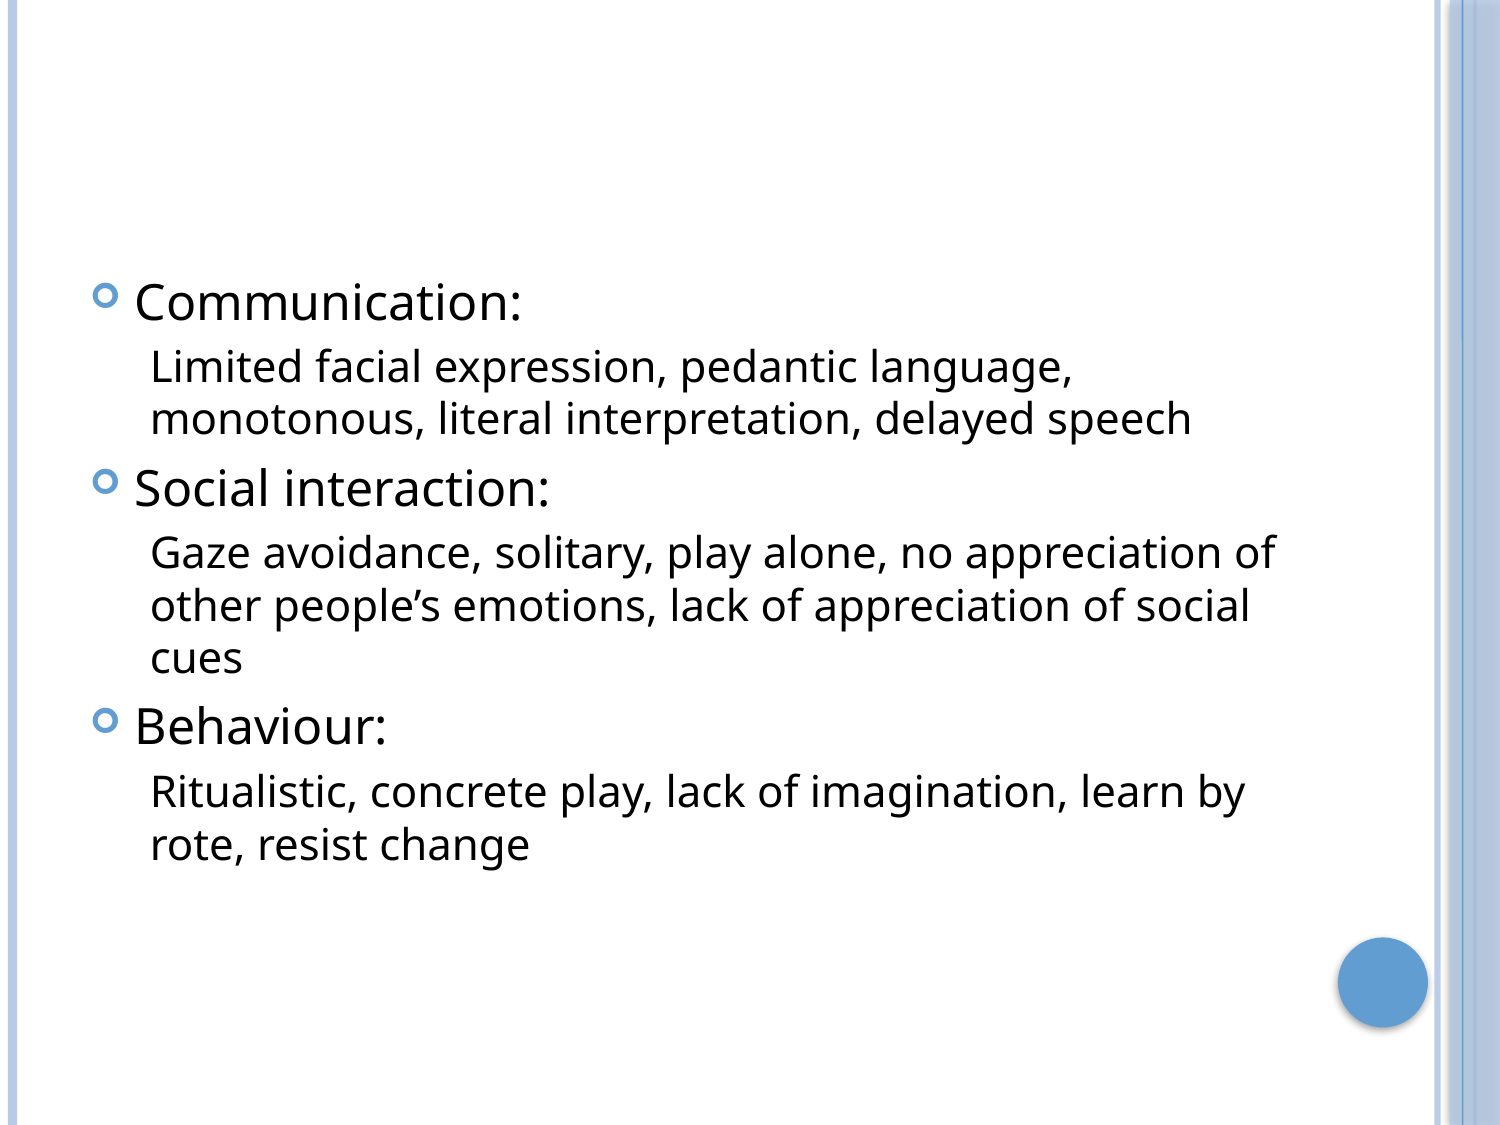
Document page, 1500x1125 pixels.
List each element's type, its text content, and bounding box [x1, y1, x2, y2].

list Communication: Limited facial expression, pedantic language, monotonous, literal interpretation, delayed speech Social interaction: Gaze avoidance, solitary, play alone, no appreciation of other people’s emotions, lack of appreciation of social cues Behaviour: Ritualistic, concrete play, lack of imagination, learn by rote, resist change [75, 262, 1300, 1062]
